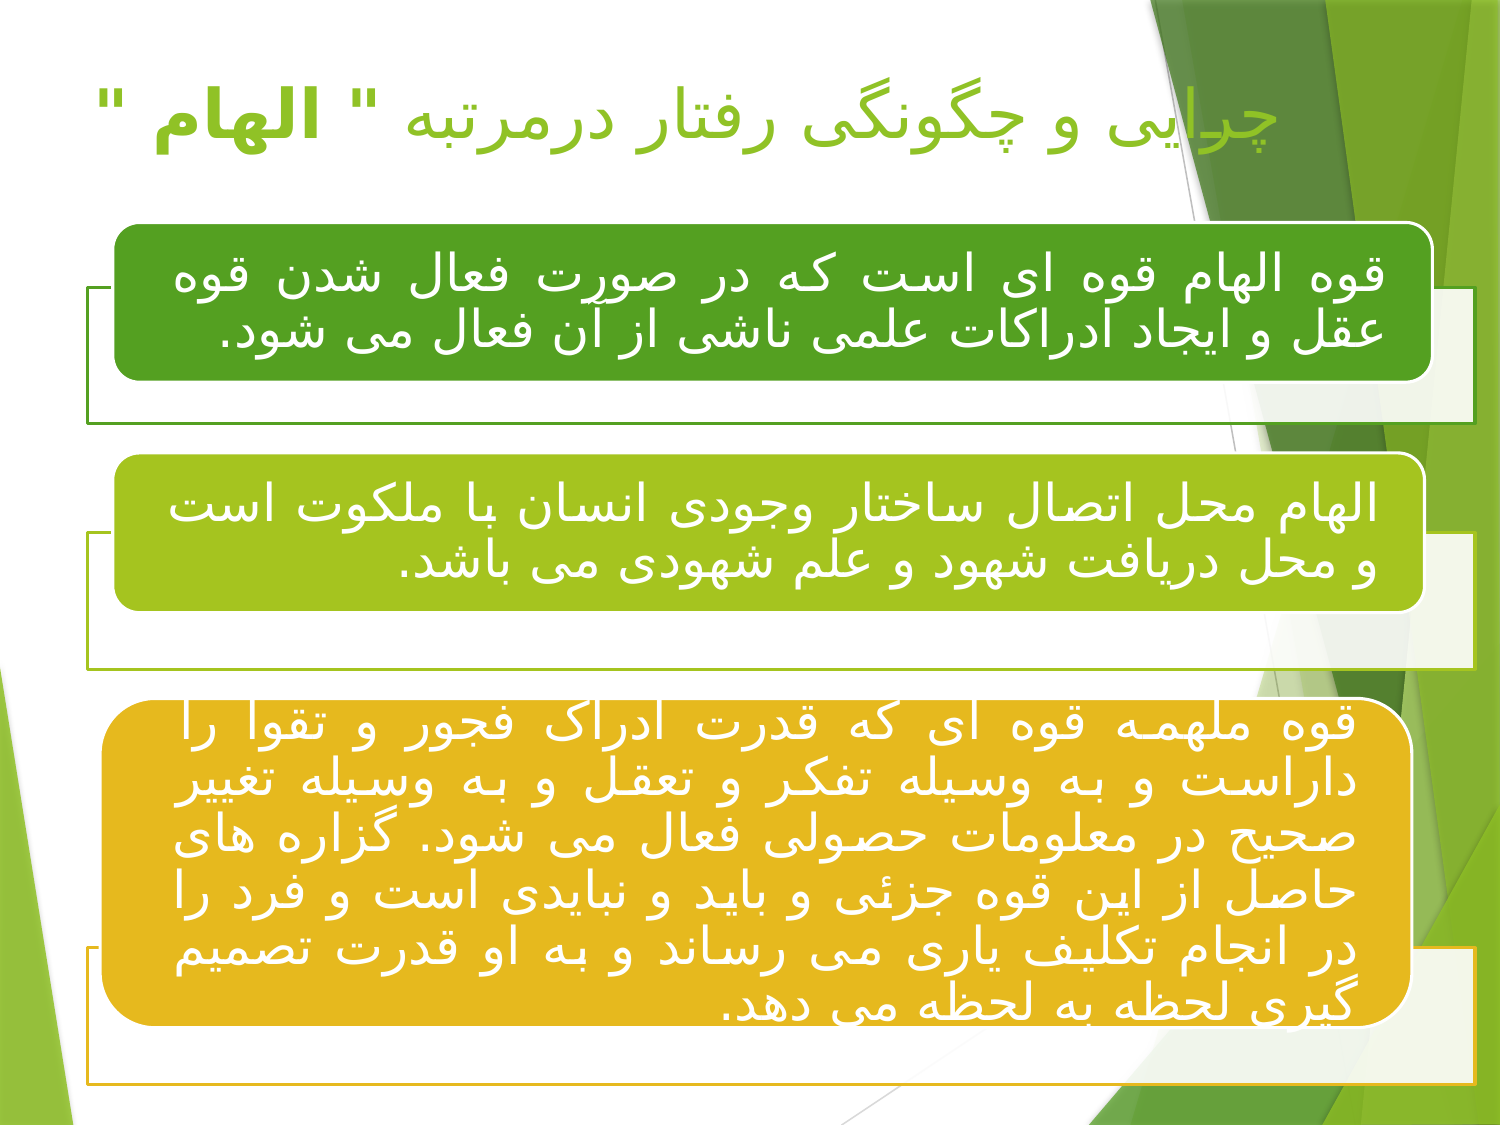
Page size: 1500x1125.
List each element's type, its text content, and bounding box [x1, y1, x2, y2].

title چرایی و چگونگی رفتار درمرتبه " الهام " [62, 62, 1313, 238]
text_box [86, 199, 1476, 1093]
